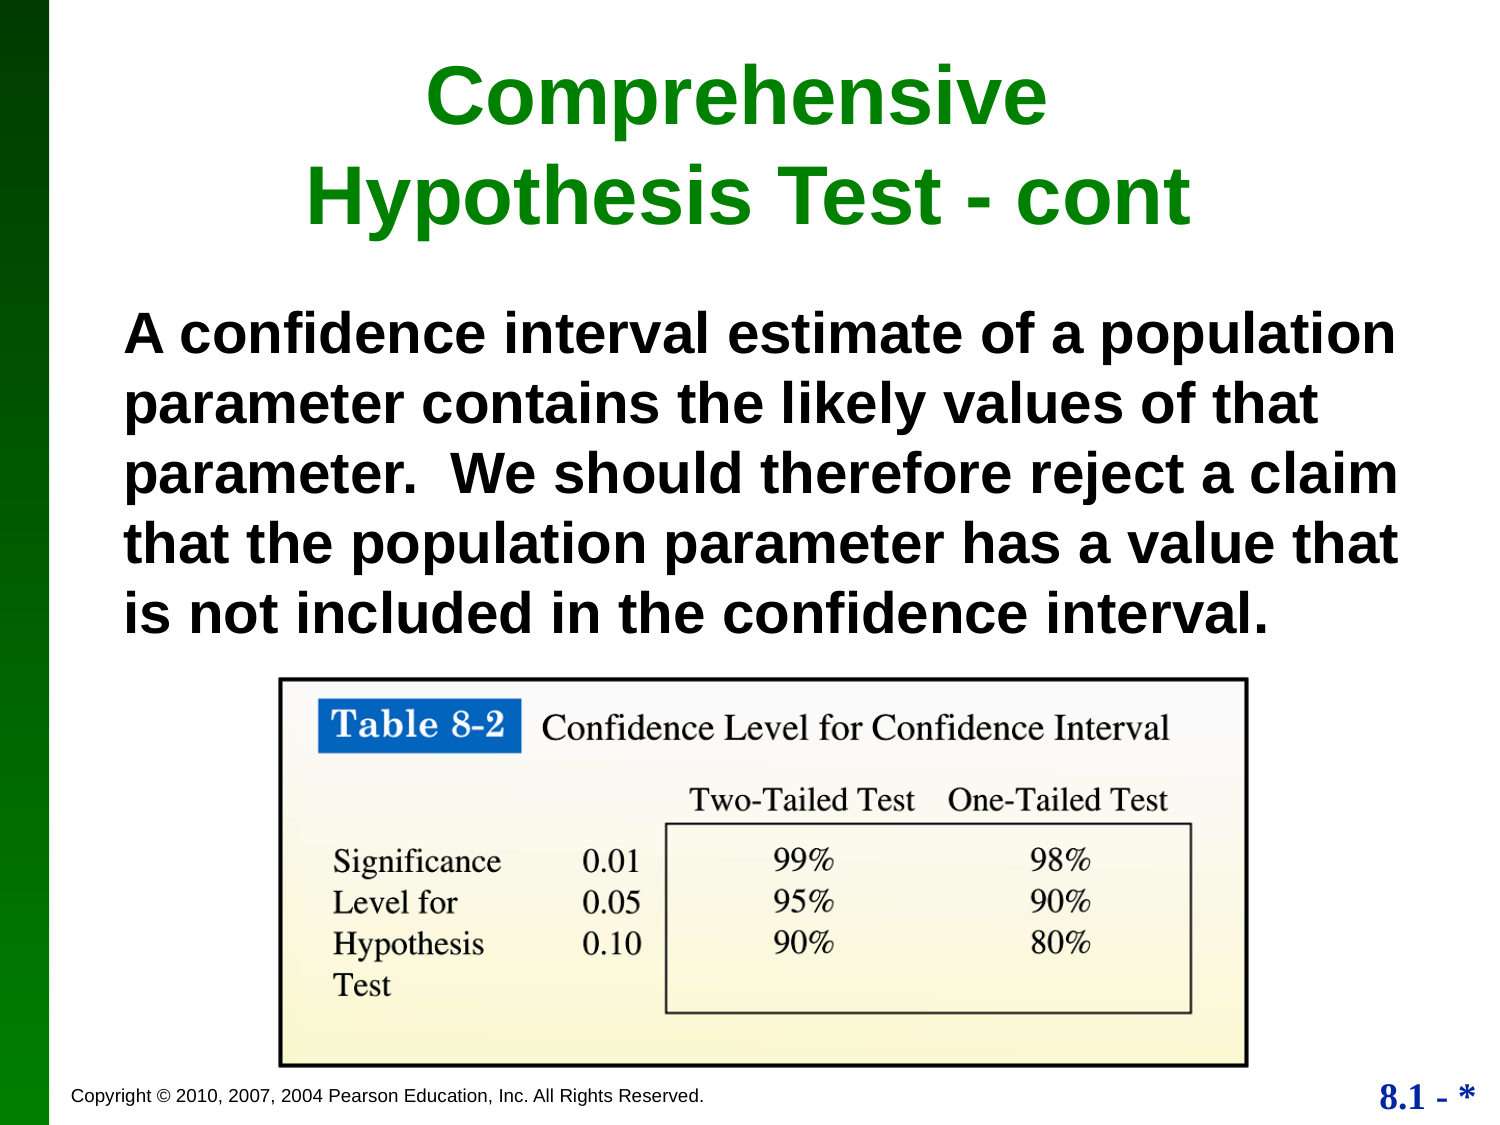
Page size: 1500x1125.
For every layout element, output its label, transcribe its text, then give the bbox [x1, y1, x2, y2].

text_box A confidence interval estimate of a population parameter contains the likely values of that parameter. We should therefore reject a claim that the population parameter has a value that is not included in the confidence interval. [108, 287, 1469, 653]
title Comprehensive Hypothesis Test - cont [35, 47, 1463, 235]
picture [268, 667, 1260, 1076]
